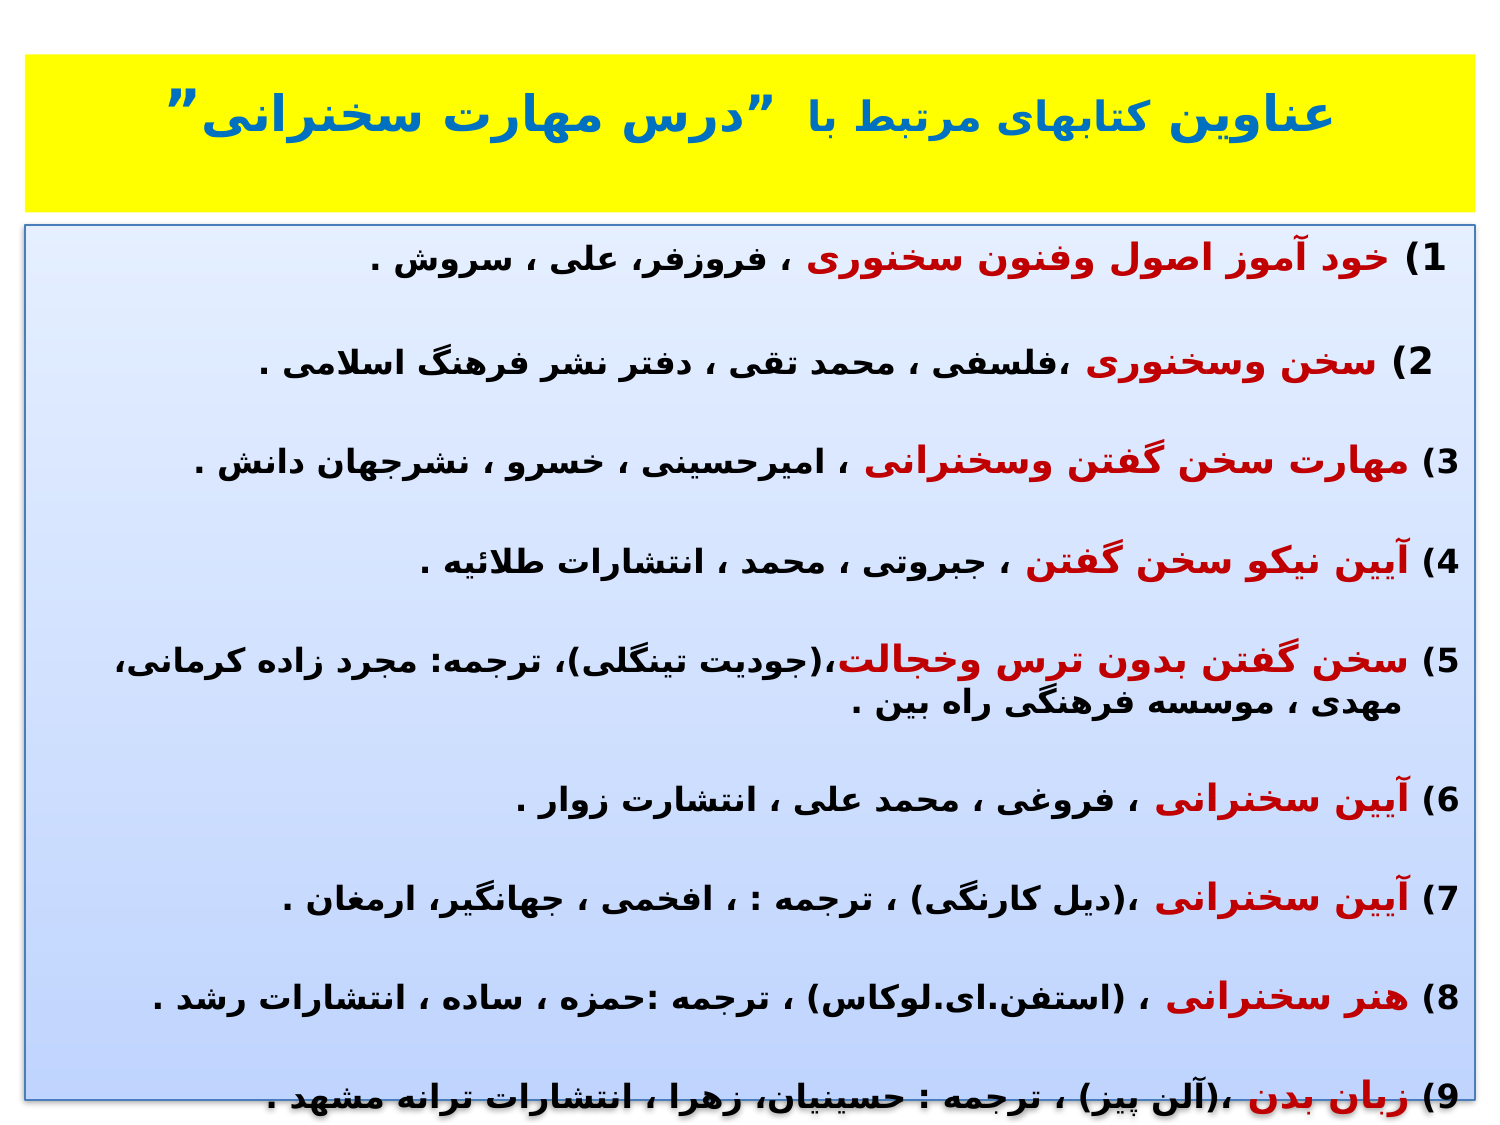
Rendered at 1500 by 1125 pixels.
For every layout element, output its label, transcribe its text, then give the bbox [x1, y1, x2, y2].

title عناوین کتابهای مرتبط با ”درس مهارت سخنرانی” [24, 54, 1475, 213]
list 1) خود آموز اصول وفنون سخنوری ، فروزفر، علی ، سروش . 2) سخن وسخنوری ،فلسفی ، محمد تقی ، دفتر نشر فرهنگ اسلامی . 3) مهارت سخن گفتن وسخنرانی ، امیرحسینی ، خسرو ، نشرجهان دانش . 4) آیین نیکو سخن گفتن ، جبروتی ، محمد ، انتشارات طلائیه . 5) سخن گفتن بدون ترس وخجالت،(جودیت تینگلی)، ترجمه: مجرد زاده کرمانی، مهدی ، موسسه فرهنگی راه بین . 6) آیین سخنرانی ، فروغی ، محمد علی ، انتشارت زوار . 7) آیین سخنرانی ،(دیل کارنگی) ، ترجمه : ، افخمی ، جهانگیر، ارمغان . 8) هنر سخنرانی ، (استفن.ای.لوکاس) ، ترجمه :حمزه ، ساده ، انتشارات رشد . 9) زبان بدن ،(آلن پیز) ، ترجمه : حسینیان، زهرا ، انتشارات ترانه مشهد . [24, 224, 1476, 1101]
